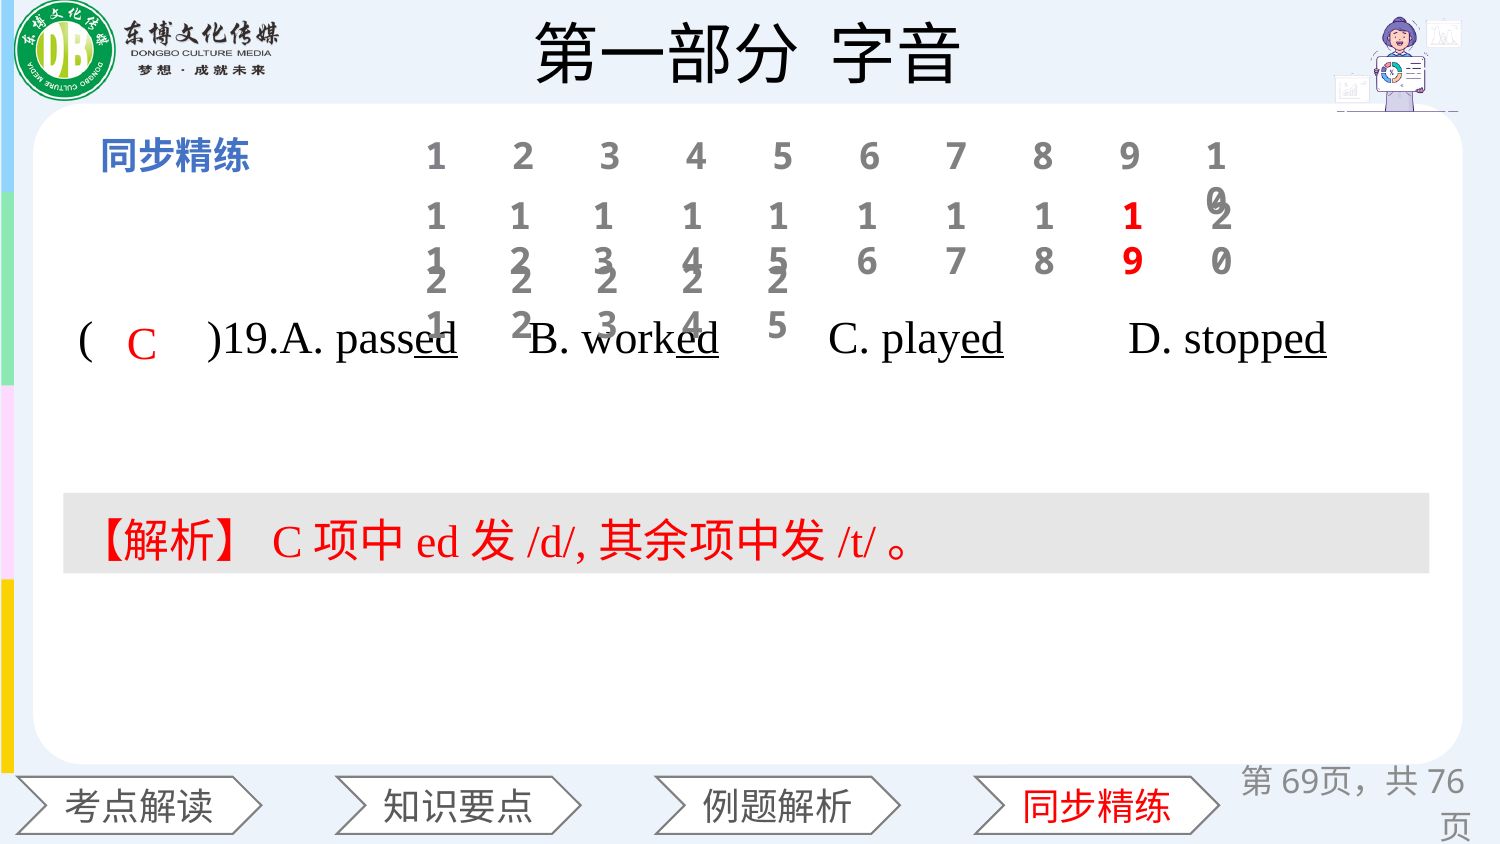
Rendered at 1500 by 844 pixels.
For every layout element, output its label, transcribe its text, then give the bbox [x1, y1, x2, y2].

text_box 16 [841, 184, 915, 290]
text_box 15 [752, 184, 827, 290]
picture [14, 0, 280, 101]
text_box 18 [1018, 184, 1092, 290]
text_box 11 [410, 184, 479, 248]
slide_number 第69页，共76页 [1195, 780, 1489, 826]
text_box 22 [495, 248, 569, 354]
text_box 14 [666, 184, 738, 248]
text_box 5 [757, 124, 811, 184]
text_box 6 [843, 124, 898, 184]
text_box 24 [666, 248, 740, 354]
text_box 2 [497, 124, 551, 184]
text_box 1 [410, 124, 464, 184]
text_box 17 [929, 184, 1004, 290]
picture [1312, 0, 1487, 131]
text_box 9 [1103, 124, 1158, 185]
text_box C [112, 305, 177, 376]
text_box 3 [583, 124, 638, 184]
text_box 23 [580, 248, 655, 354]
text_box 8 [1017, 124, 1071, 185]
text_box 20 [1195, 184, 1269, 290]
text_box 13 [577, 184, 652, 290]
text_box 19 [1106, 184, 1181, 290]
text_box 12 [494, 184, 563, 290]
text_box 7 [930, 124, 984, 184]
text_box 【解析】C项中ed发/d/,其余项中发/t/。 [63, 492, 1430, 574]
text_box ( )19.A. passed B. worked C. played D. stopped [63, 233, 1489, 436]
text_box 10 [1190, 124, 1259, 230]
text_box 25 [751, 248, 825, 354]
text_box 4 [670, 124, 724, 184]
text_box 21 [410, 248, 484, 354]
